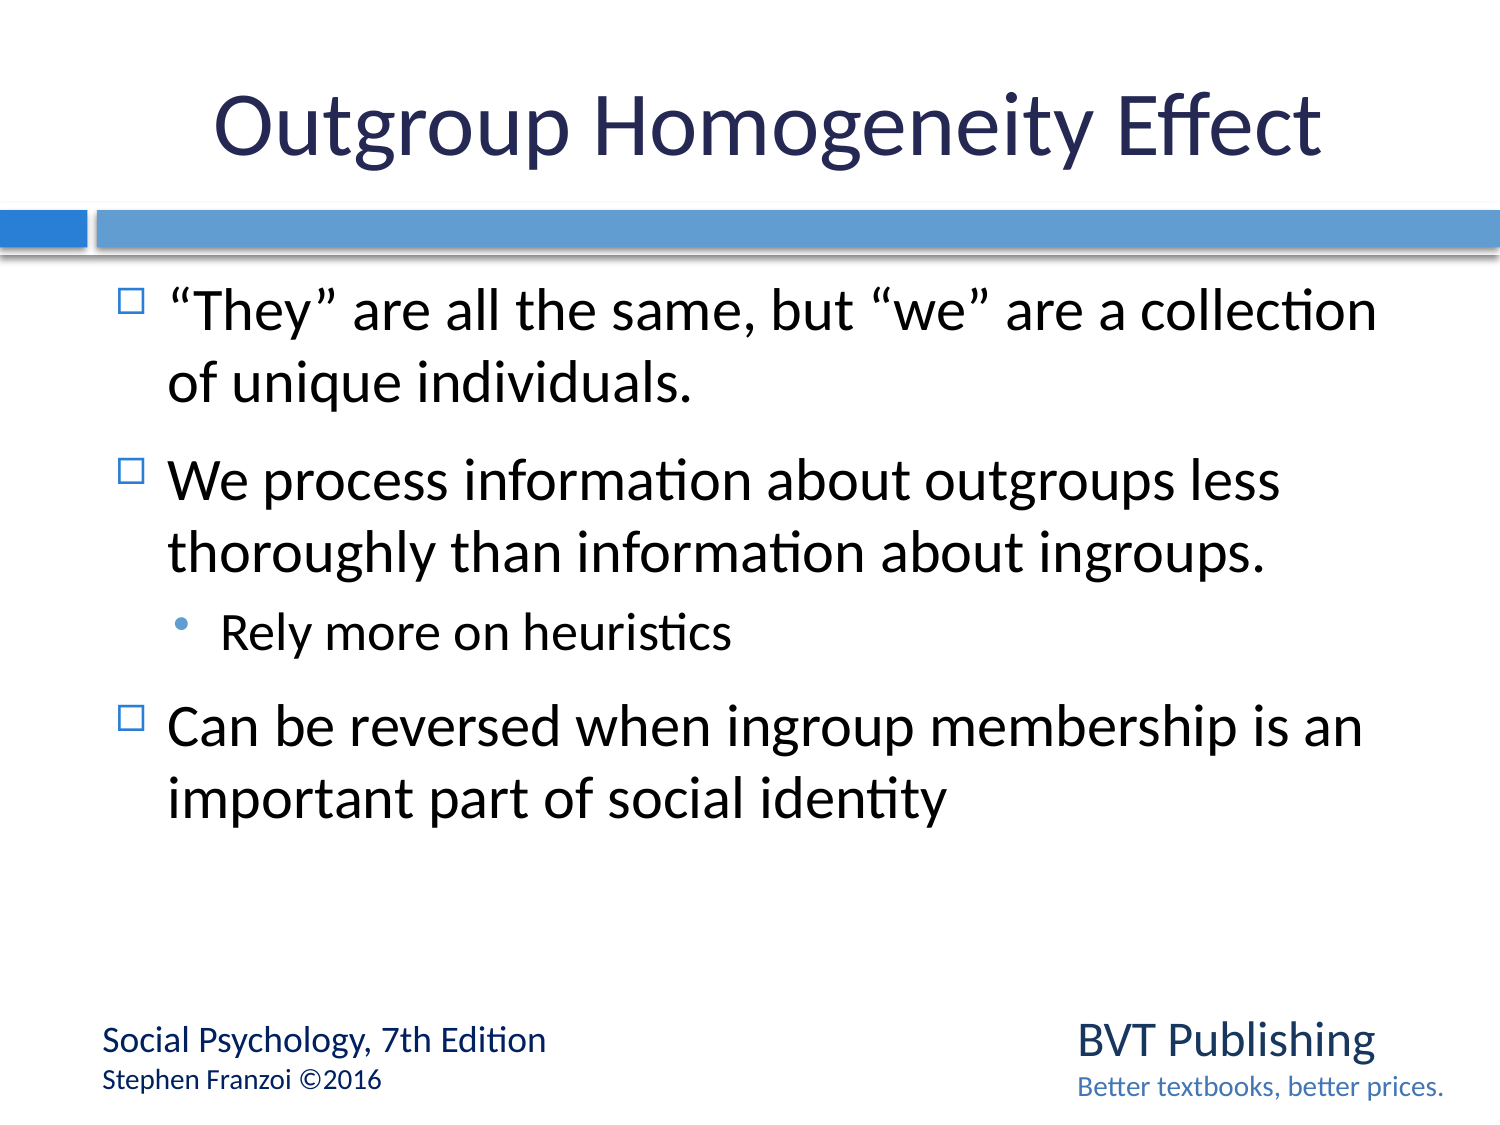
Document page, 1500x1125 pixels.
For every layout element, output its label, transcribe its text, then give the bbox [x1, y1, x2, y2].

title Outgroup Homogeneity Effect [100, 37, 1438, 200]
list “They” are all the same, but “we” are a collection of unique individuals. We process information about outgroups less thoroughly than information about ingroups. Rely more on heuristics Can be reversed when ingroup membership is an important part of social identity [100, 262, 1438, 1013]
